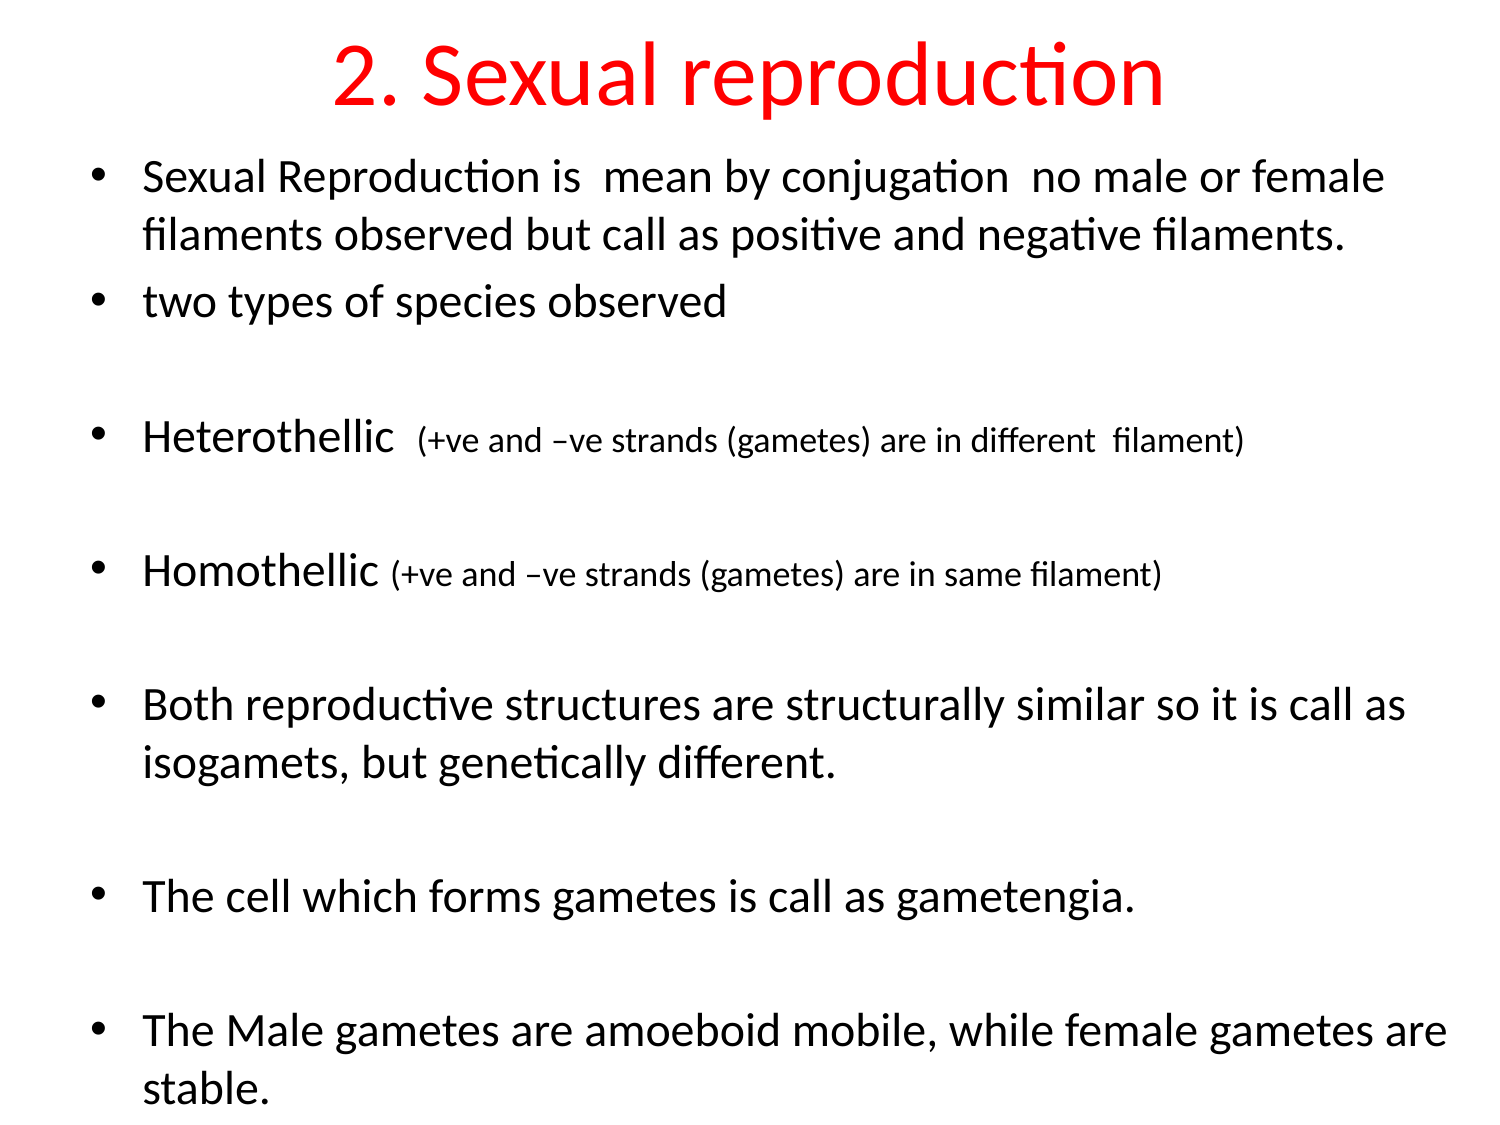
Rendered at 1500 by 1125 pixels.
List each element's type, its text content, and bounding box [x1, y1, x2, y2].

title 2. Sexual reproduction [75, 0, 1425, 137]
list Sexual Reproduction is mean by conjugation no male or female filaments observed but call as positive and negative filaments. two types of species observed Heterothellic (+ve and –ve strands (gametes) are in different filament) Homothellic (+ve and –ve strands (gametes) are in same filament) Both reproductive structures are structurally similar so it is call as isogamets, but genetically different. The cell which forms gametes is call as gametengia. The Male gametes are amoeboid mobile, while female gametes are stable. [75, 137, 1475, 1125]
